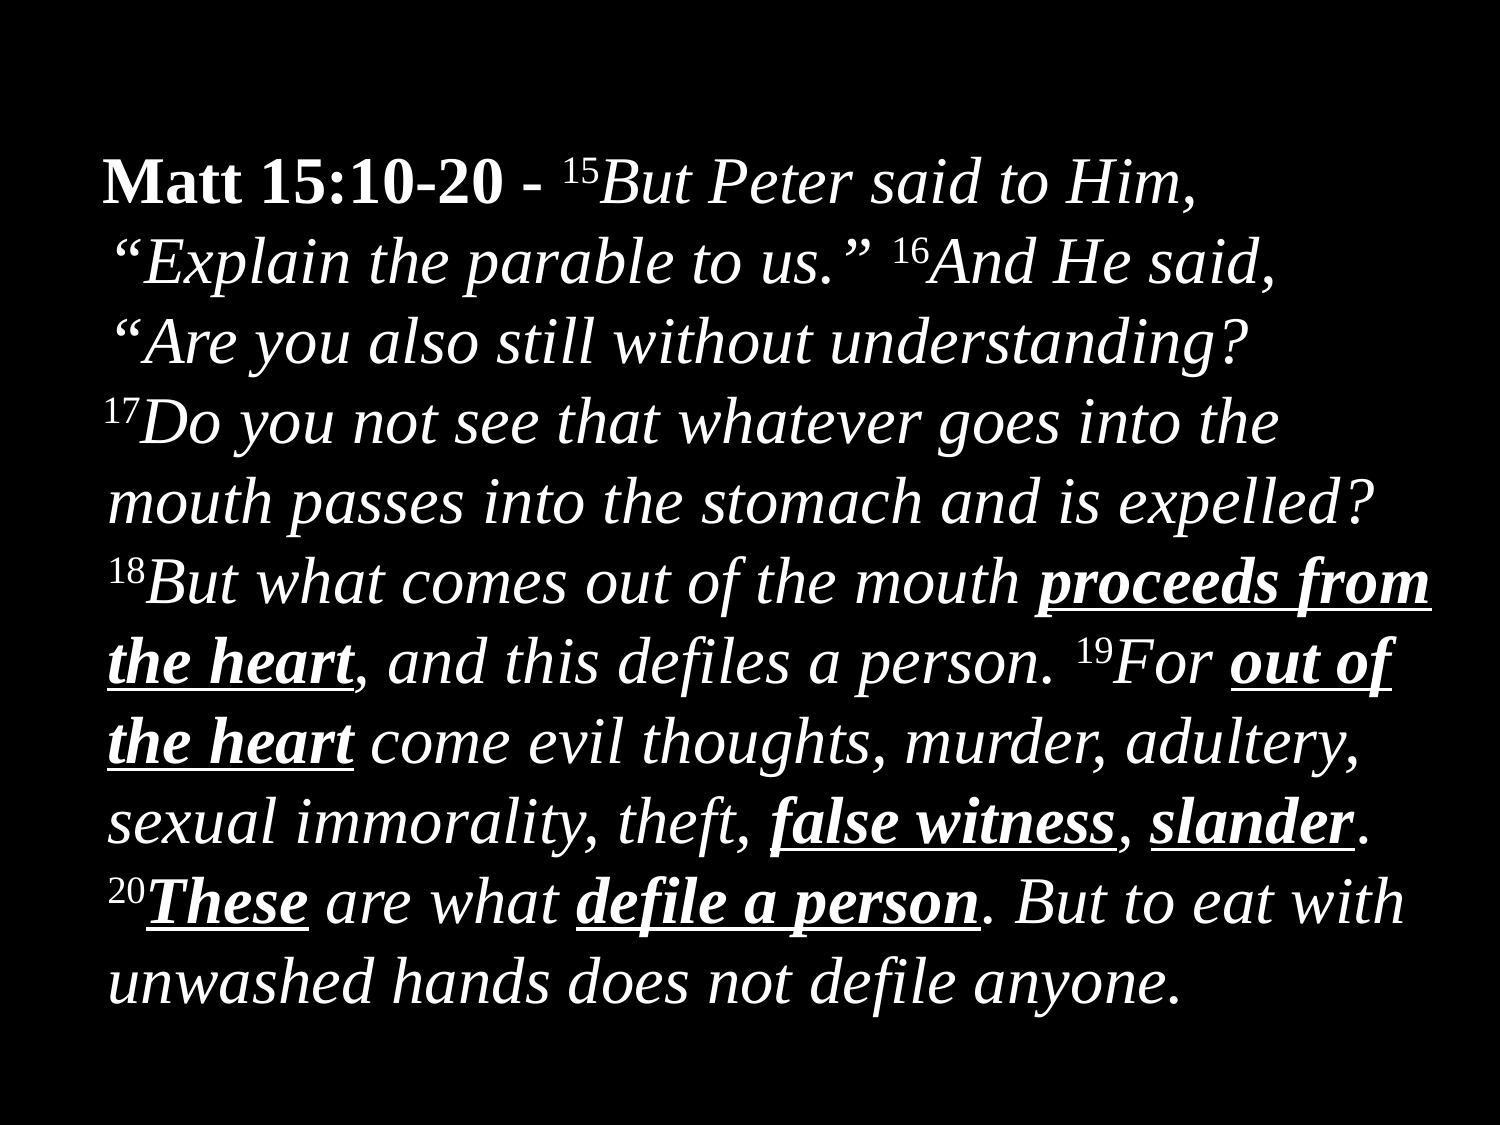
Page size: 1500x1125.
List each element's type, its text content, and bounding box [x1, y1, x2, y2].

text_box Matt 15:10-20 - 15But Peter said to Him, “Explain the parable to us.” 16And He said, “Are you also still without understanding? 17Do you not see that whatever goes into the mouth passes into the stomach and is expelled? 18But what comes out of the mouth proceeds from the heart, and this defiles a person. 19For out of the heart come evil thoughts, murder, adultery, sexual immorality, theft, false witness, slander. 20These are what defile a person. But to eat with unwashed hands does not defile anyone. [12, 49, 1463, 1025]
